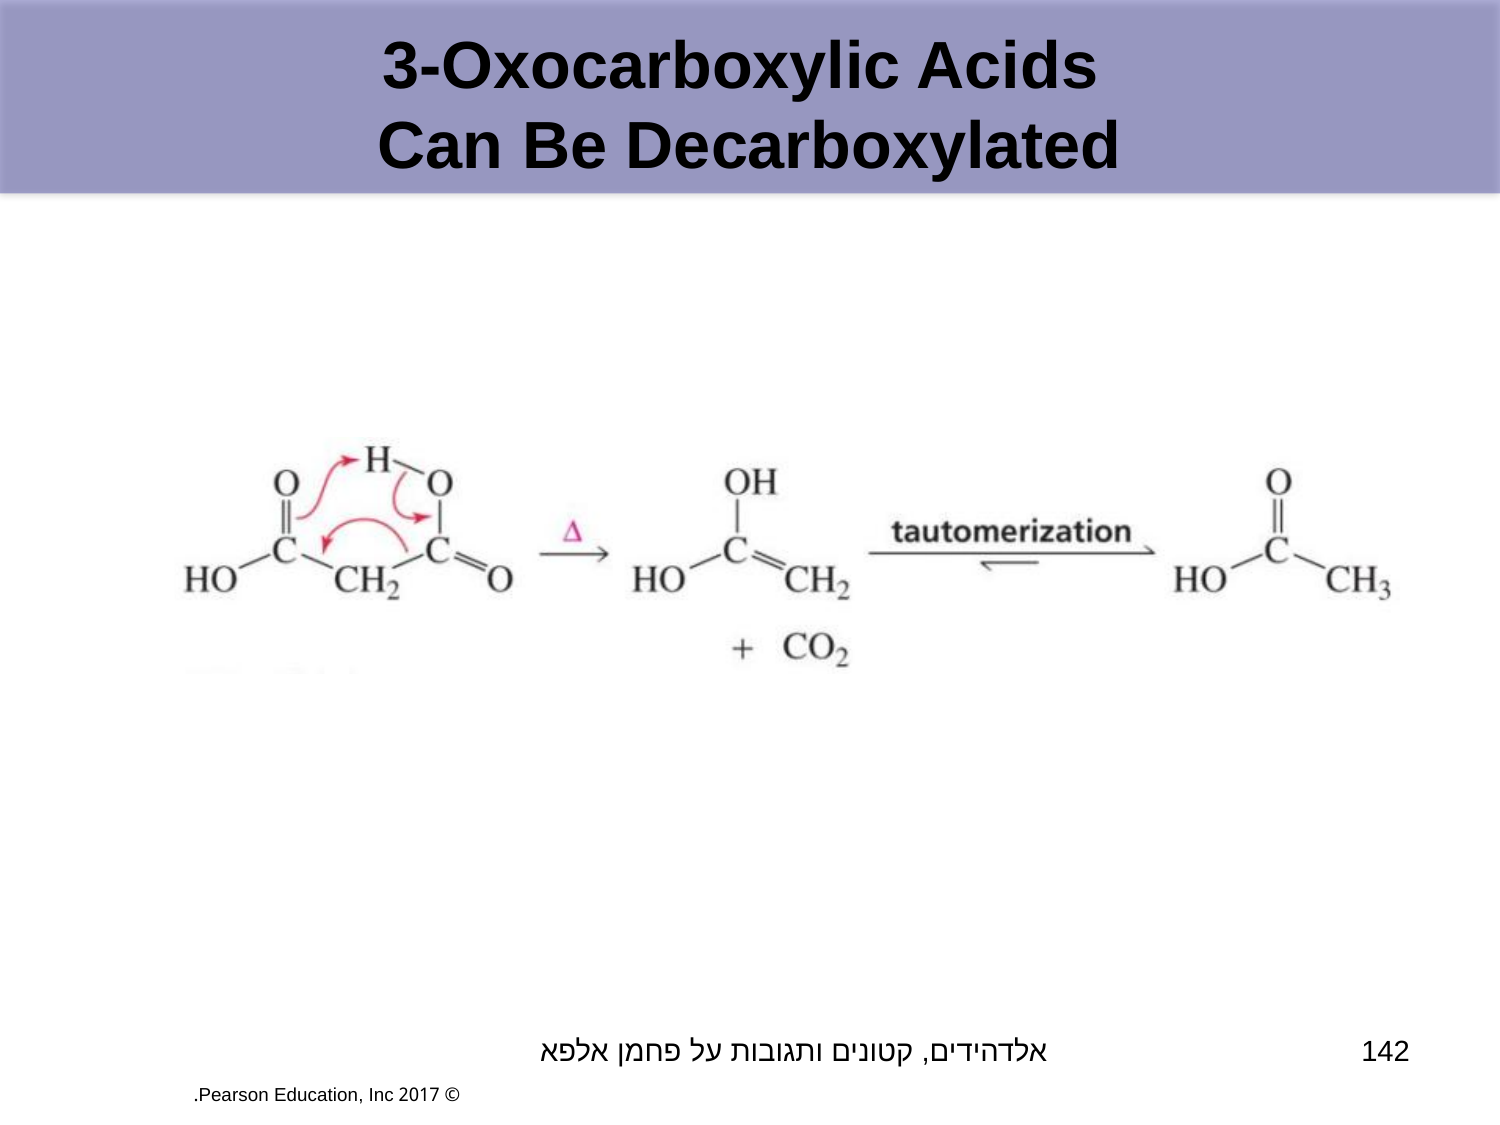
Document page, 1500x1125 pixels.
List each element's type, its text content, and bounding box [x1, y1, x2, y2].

picture [174, 437, 1401, 674]
footer אלדהידים, קטונים ותגובות על פחמן אלפא [512, 1024, 1074, 1103]
text_box 3-Oxocarboxylic Acids Can Be Decarboxylated [0, 14, 1500, 189]
slide_number 142 [1074, 1024, 1425, 1103]
